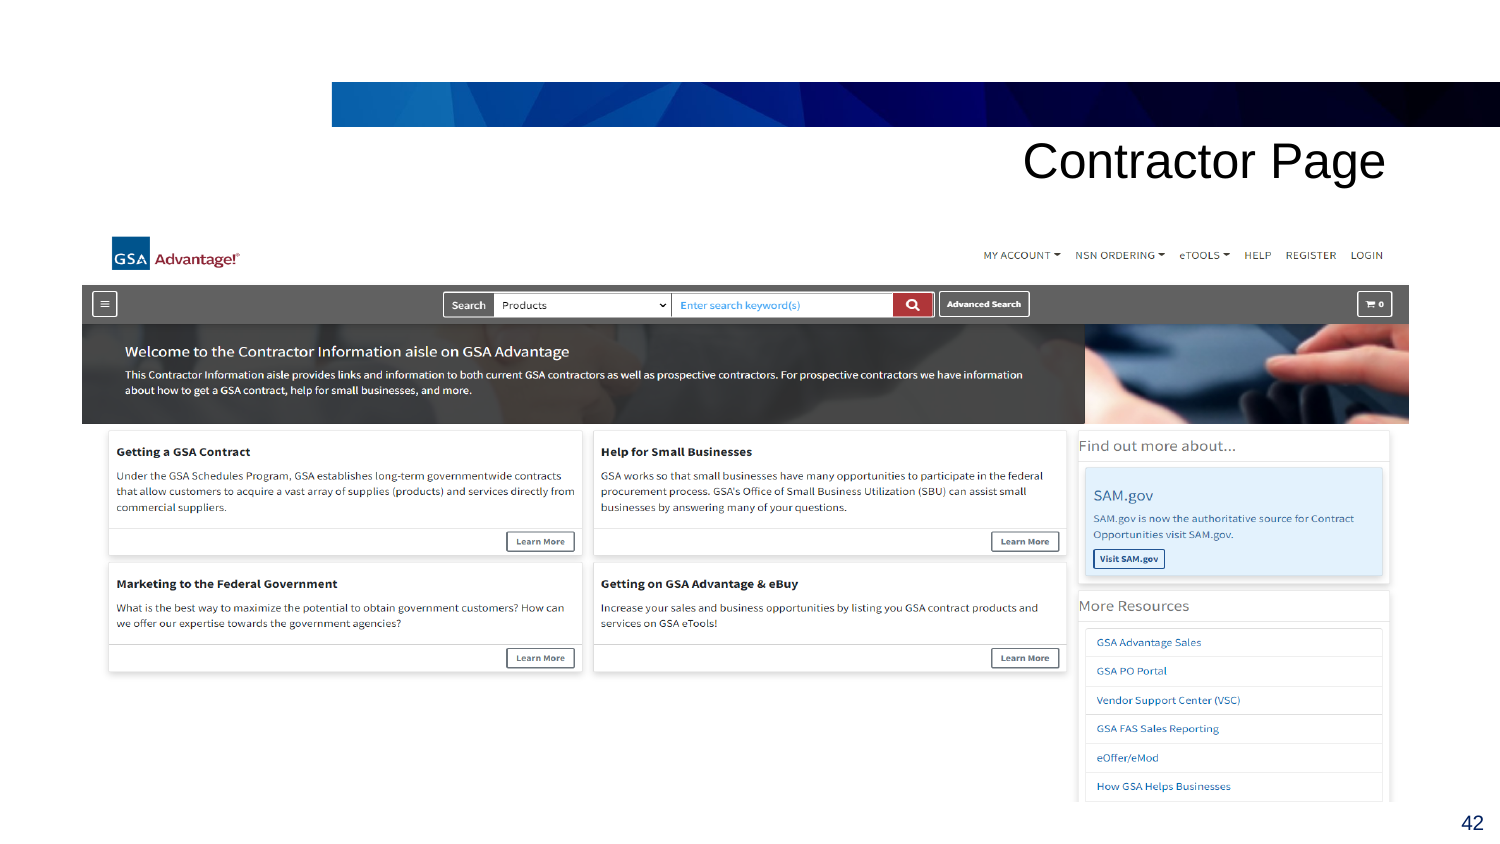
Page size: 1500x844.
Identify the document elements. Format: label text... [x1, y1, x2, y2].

picture [82, 232, 1409, 802]
text_box Contractor Page [112, 105, 1387, 211]
picture [331, 82, 1500, 127]
